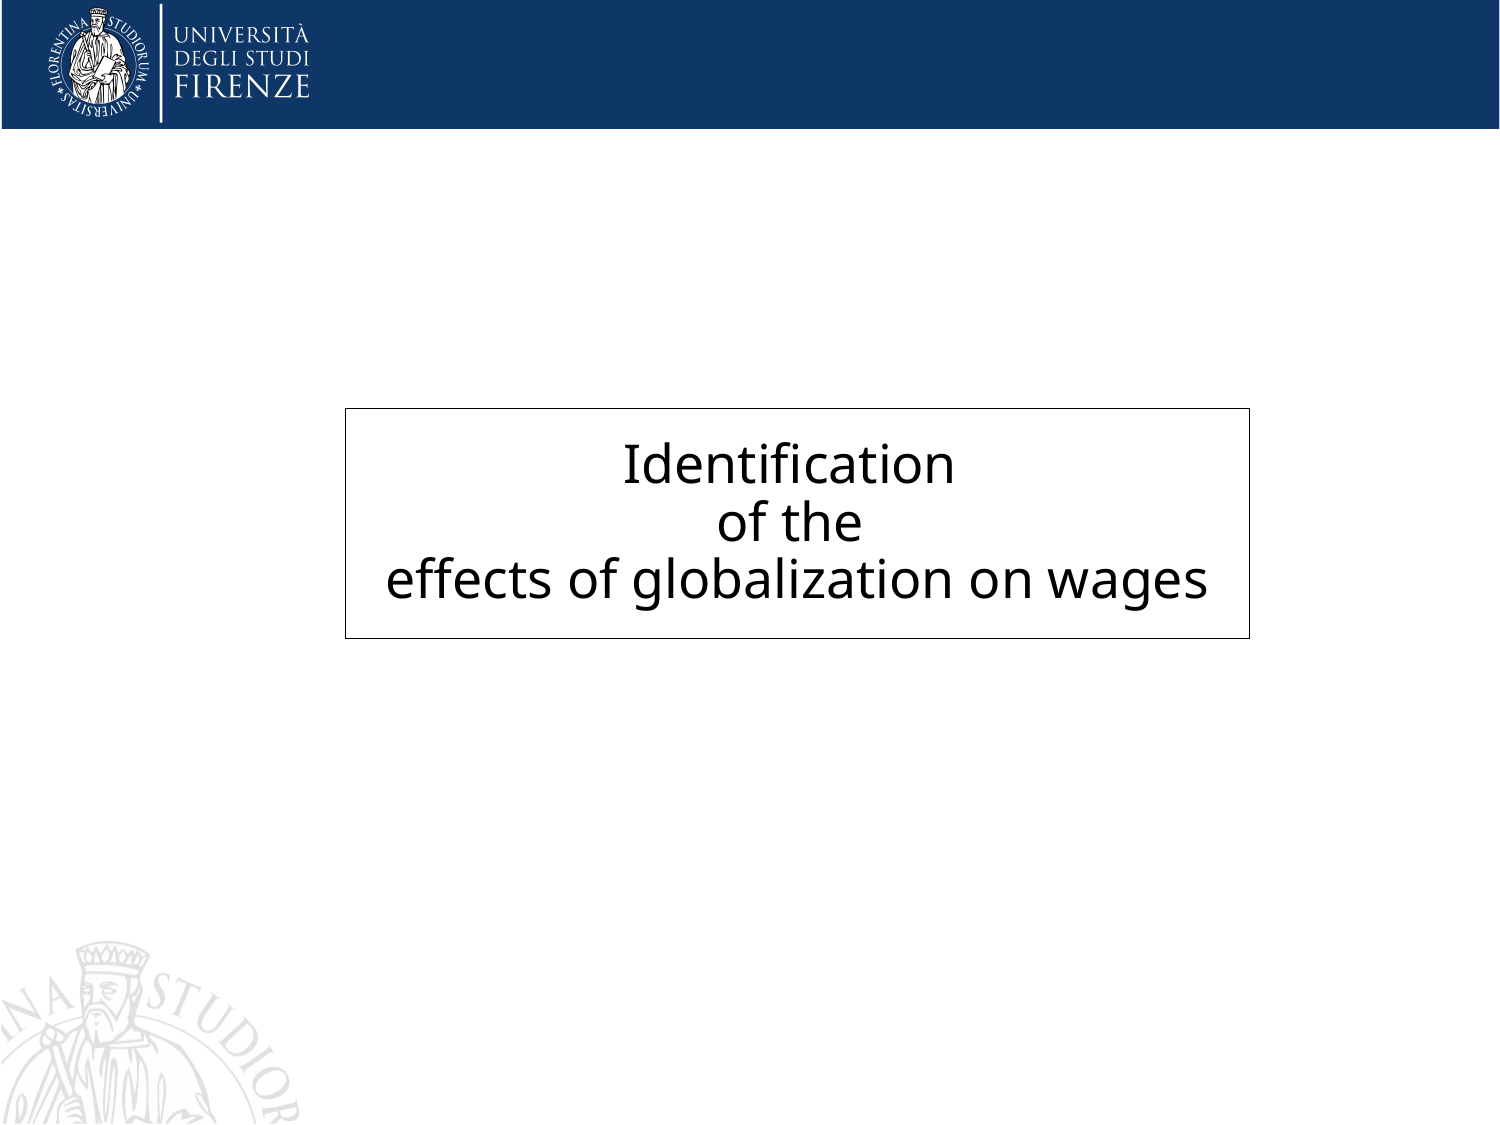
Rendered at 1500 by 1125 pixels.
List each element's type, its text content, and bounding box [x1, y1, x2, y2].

title Identification of the effects of globalization on wages [345, 408, 1250, 639]
picture [0, 0, 1500, 131]
picture [0, 846, 355, 1125]
